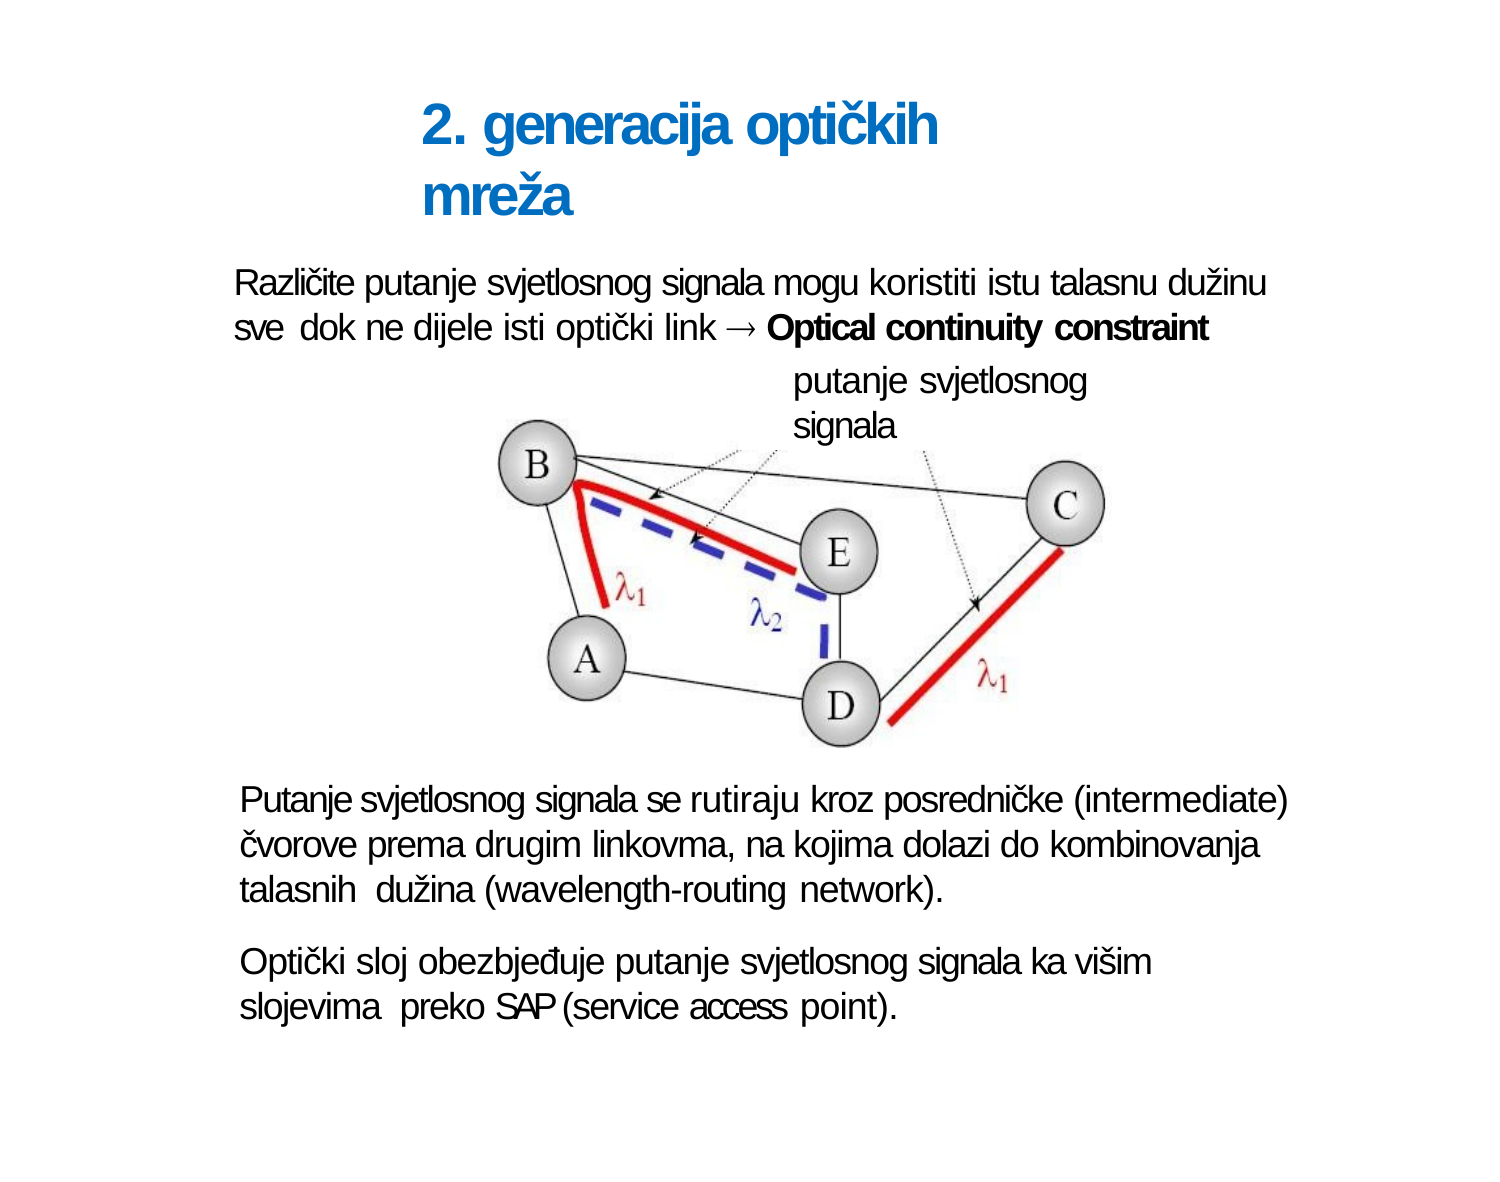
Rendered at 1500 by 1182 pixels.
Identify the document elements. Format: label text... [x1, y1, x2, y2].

text_box Različite putanje svjetlosnog signala mogu koristiti istu talasnu dužinu sve dok ne dijele isti optički link  Optical continuity constraint putanje svjetlosnog signala [231, 256, 1319, 447]
title 2. generacija optičkih mreža [419, 84, 1098, 284]
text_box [496, 353, 1113, 749]
text_box Putanje svjetlosnog signala se rutiraju kroz posredničke (intermediate) čvorove prema drugim linkovma, na kojima dolazi do kombinovanja talasnih dužina (wavelength-routing network). Optički sloj obezbjeđuje putanje svjetlosnog signala ka višim slojevima preko SAP (service access point). [237, 772, 1379, 1027]
